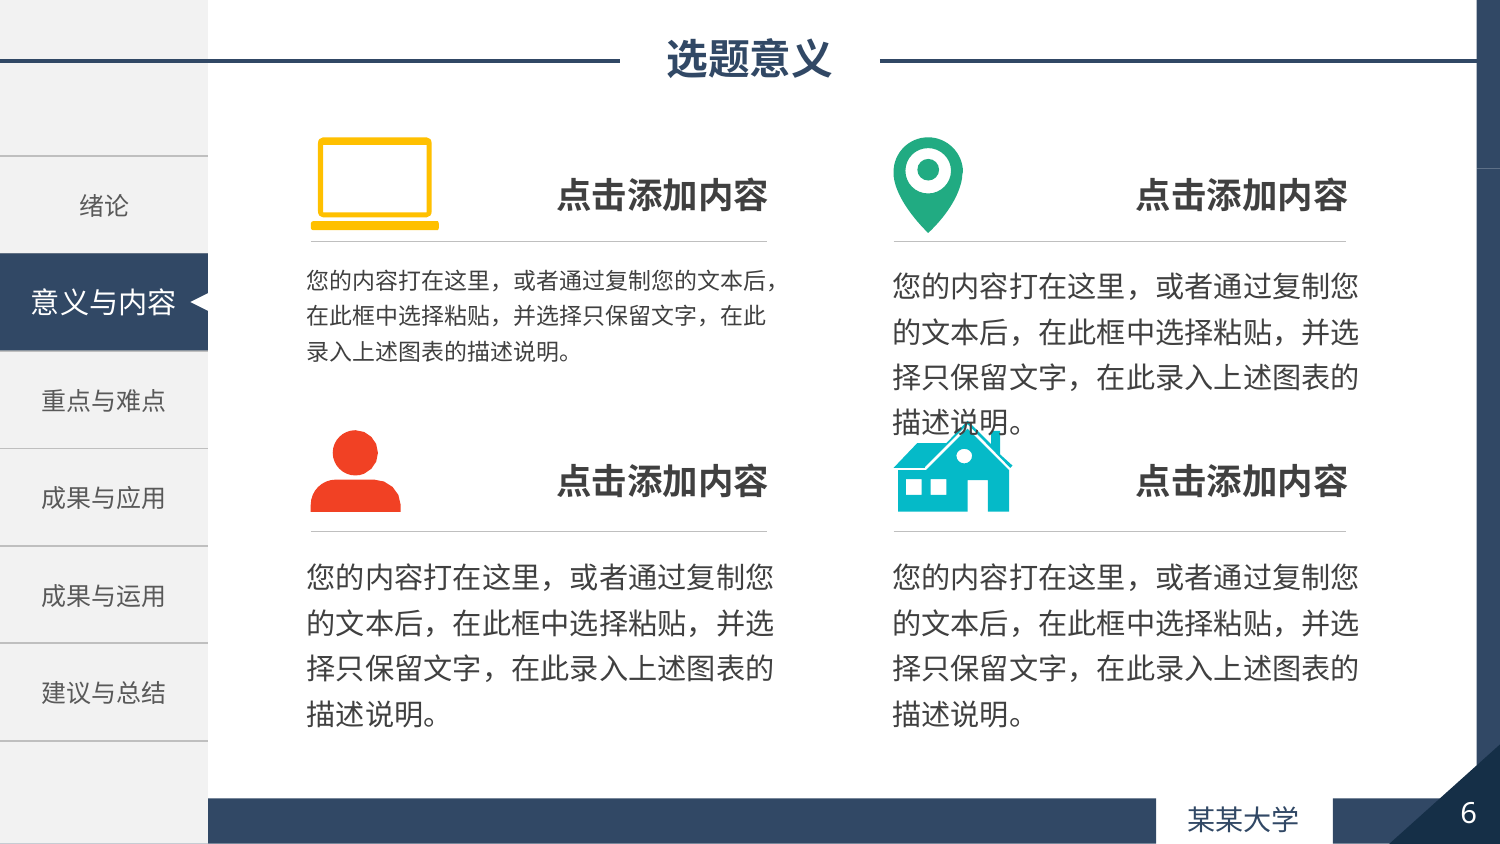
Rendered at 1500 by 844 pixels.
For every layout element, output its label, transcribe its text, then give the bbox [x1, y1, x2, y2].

text_box [310, 221, 439, 231]
text_box [893, 137, 963, 233]
text_box 选题意义 [620, 25, 880, 91]
text_box [310, 479, 401, 512]
text_box 点击添加内容 [1124, 453, 1360, 508]
text_box 您的内容打在这里，或者通过复制您的文本后，在此框中选择粘贴，并选择只保留文字，在此录入上述图表的描述说明。 [295, 543, 796, 737]
text_box [898, 446, 1010, 512]
text_box [893, 446, 946, 468]
text_box 您的内容打在这里，或者通过复制您的文本后，在此框中选择粘贴，并选择只保留文字，在此录入上述图表的描述说明。 [295, 252, 796, 371]
text_box 您的内容打在这里，或者通过复制您的文本后，在此框中选择粘贴，并选择只保留文字，在此录入上述图表的描述说明。 [880, 543, 1381, 737]
text_box 点击添加内容 [544, 167, 781, 222]
text_box [317, 137, 432, 218]
text_box [988, 446, 1013, 468]
text_box 点击添加内容 [544, 453, 781, 508]
text_box 您的内容打在这里，或者通过复制您的文本后，在此框中选择粘贴，并选择只保留文字，在此录入上述图表的描述说明。 [880, 252, 1381, 446]
text_box [332, 430, 378, 476]
text_box 点击添加内容 [1124, 167, 1360, 222]
